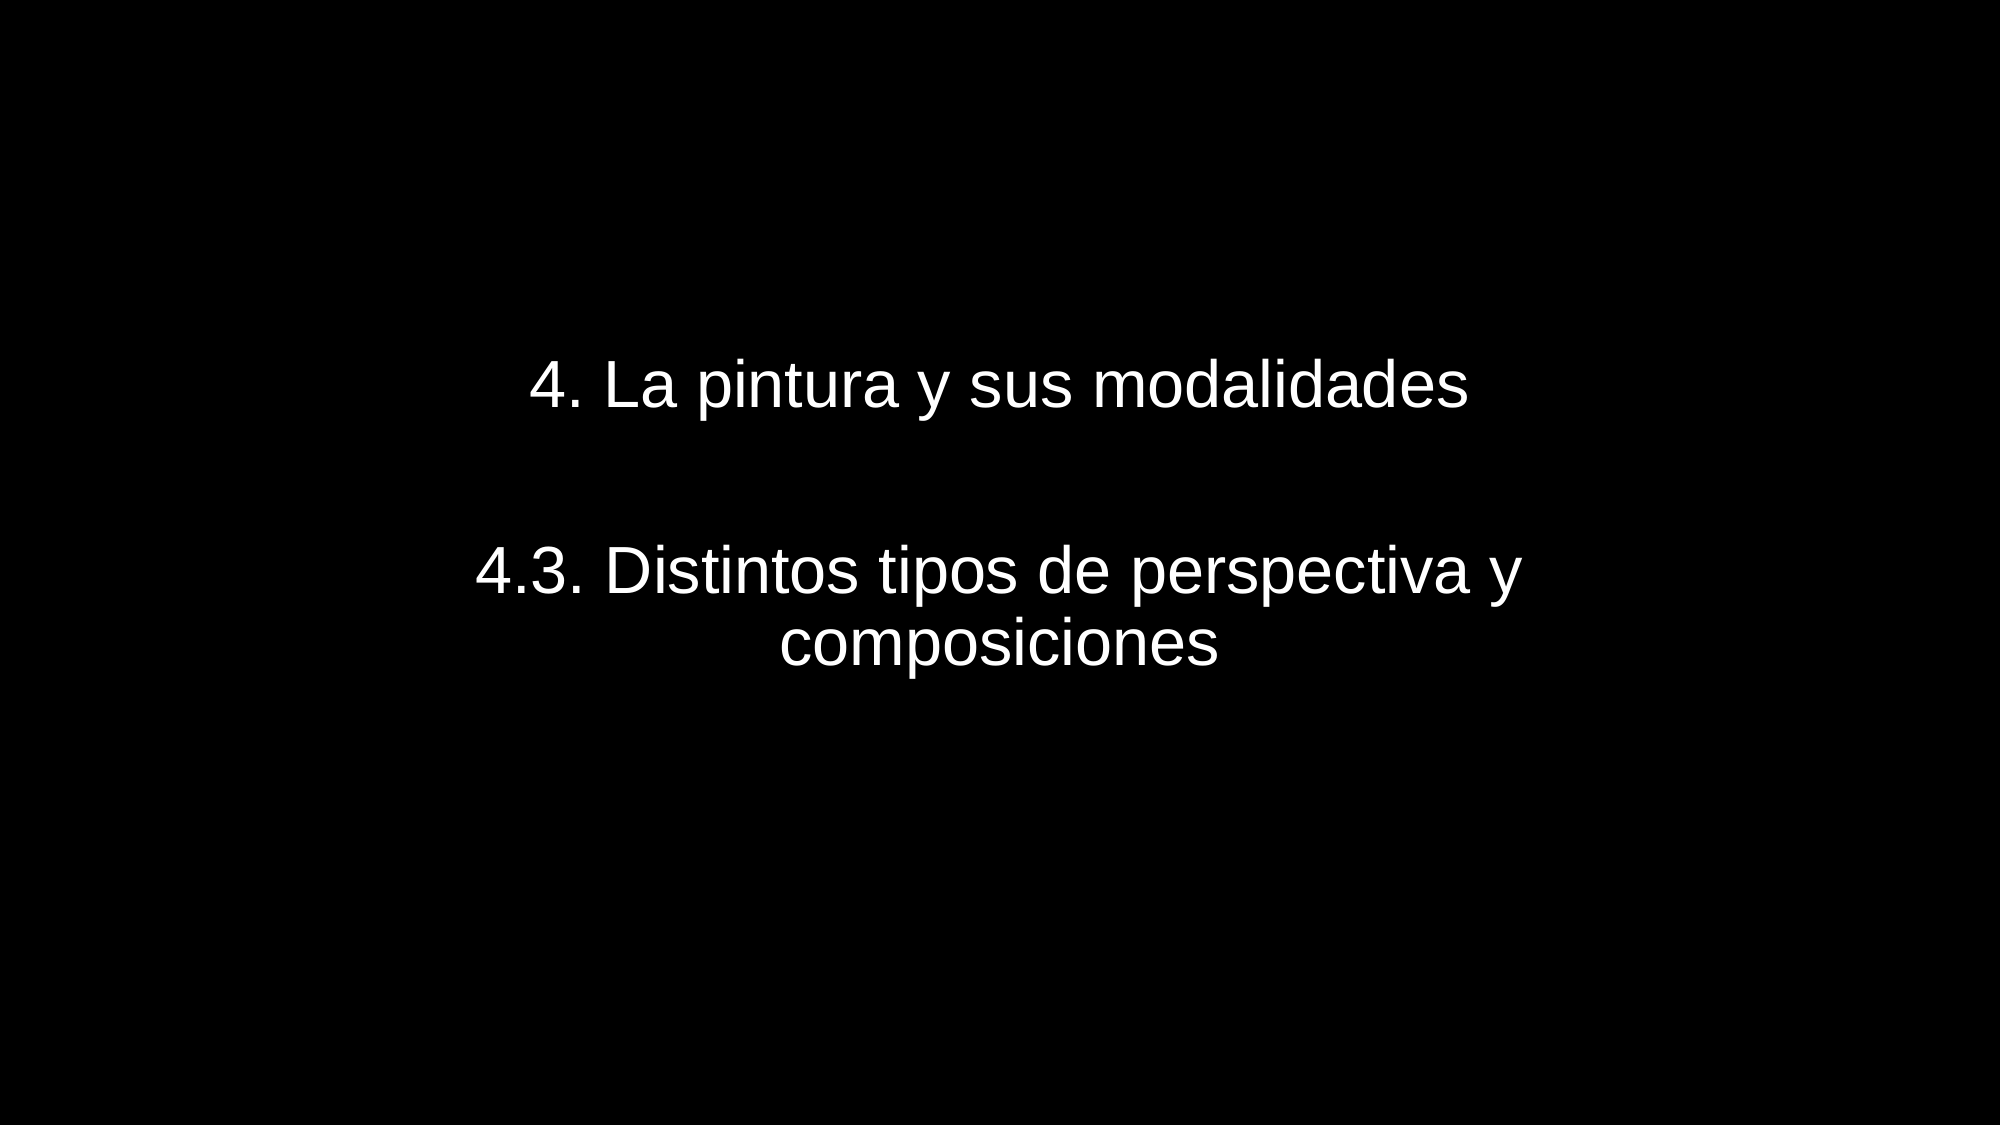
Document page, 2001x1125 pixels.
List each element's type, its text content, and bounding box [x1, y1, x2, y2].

subtitle 4. La pintura y sus modalidades 4.3. Distintos tipos de perspectiva y composiciones [249, 342, 1750, 783]
